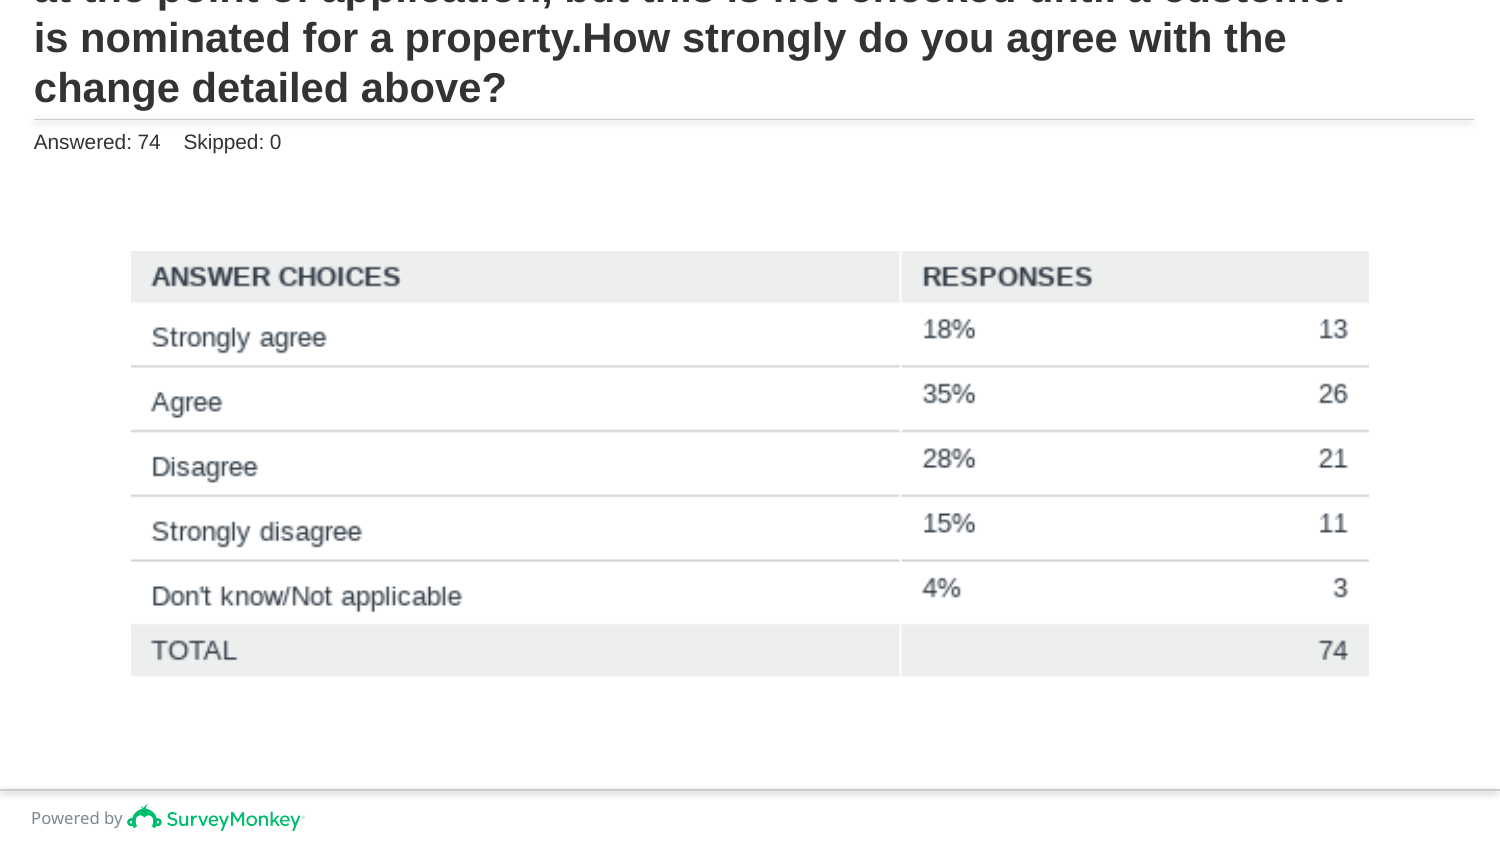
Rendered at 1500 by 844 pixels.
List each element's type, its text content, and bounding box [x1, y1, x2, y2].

list Answered: 74 Skipped: 0 [18, 120, 894, 162]
picture [131, 251, 1369, 679]
picture [116, 793, 316, 842]
title Q10: Historically Housing Register applications are verified at the point of application and the point of offer. A customer must provide all relevant documentation prior to being made live on the Housing Register.To improve officer efficiency the Council propose Housing Register applications are verified at the point of offer. Customers are requested to provide relevant documentation at the point of application, but this is not checked until a customer is nominated for a property.How strongly do you agree with the change detailed above? [18, 54, 1369, 119]
